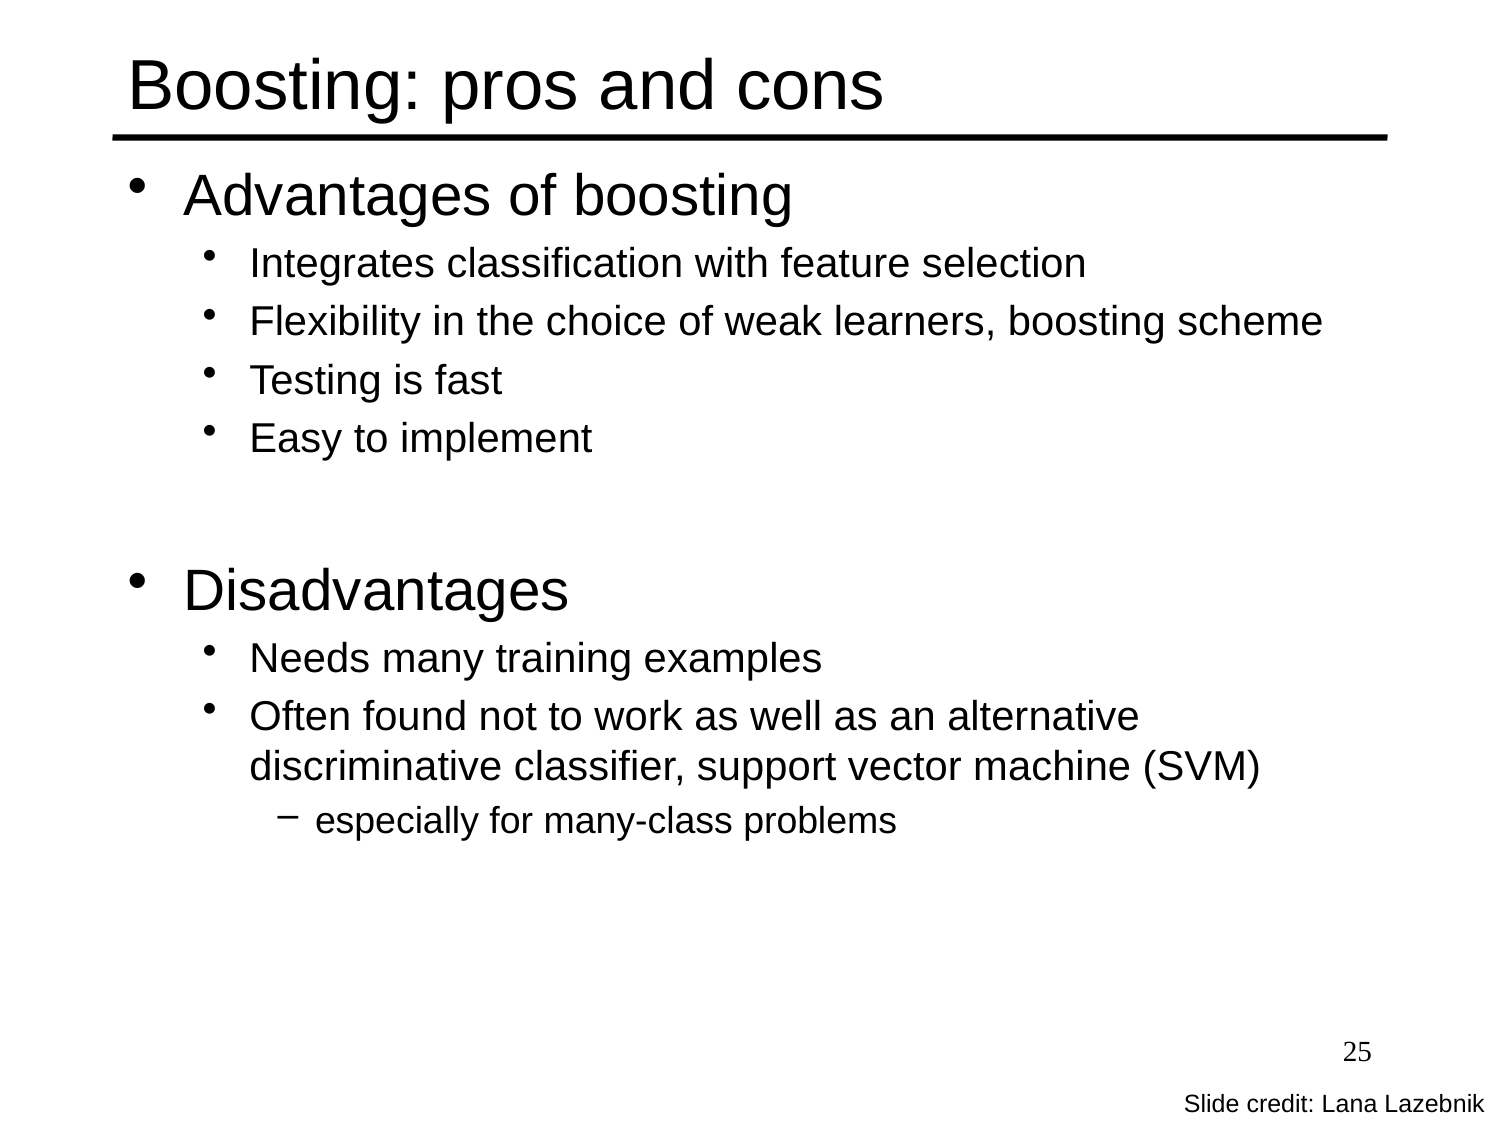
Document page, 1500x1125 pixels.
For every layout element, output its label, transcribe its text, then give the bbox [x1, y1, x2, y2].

list Advantages of boosting Integrates classification with feature selection Flexibility in the choice of weak learners, boosting scheme Testing is fast Easy to implement Disadvantages Needs many training examples Often found not to work as well as an alternative discriminative classifier, support vector machine (SVM) especially for many-class problems [112, 149, 1388, 1013]
slide_number 25 [1074, 1024, 1388, 1101]
title Boosting: pros and cons [112, 12, 1388, 149]
text_box Slide credit: Lana Lazebnik [1169, 1080, 1500, 1125]
